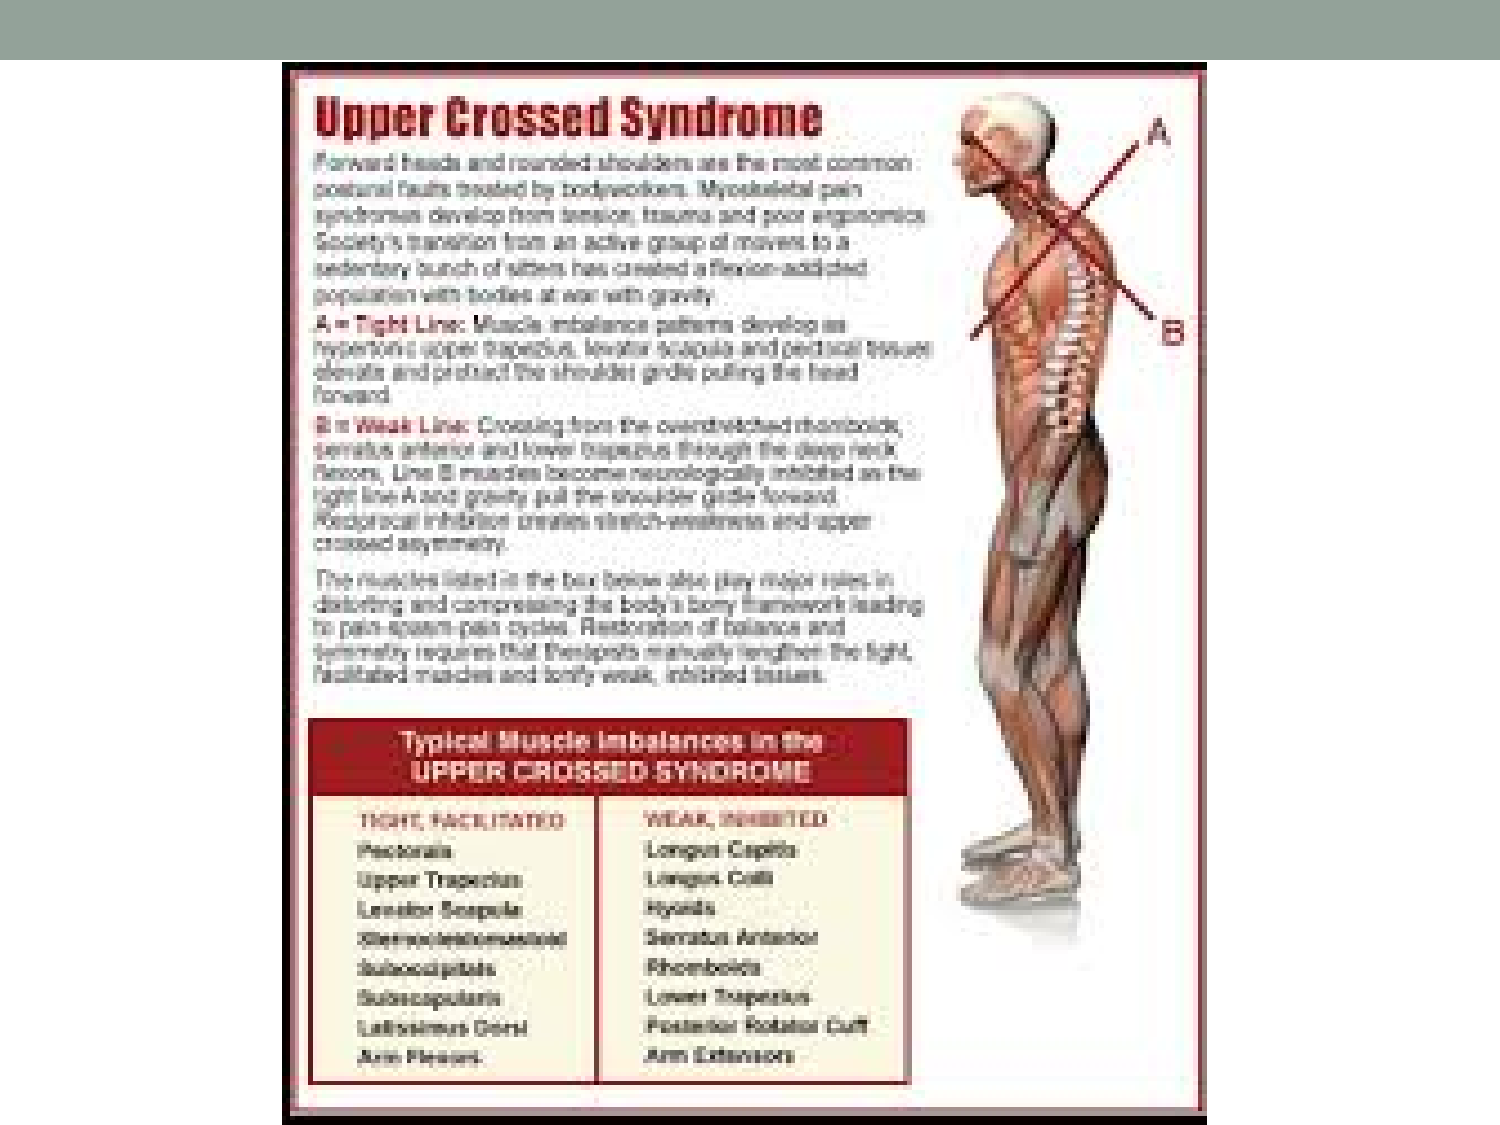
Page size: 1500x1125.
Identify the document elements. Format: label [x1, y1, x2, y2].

picture [281, 62, 1207, 1125]
